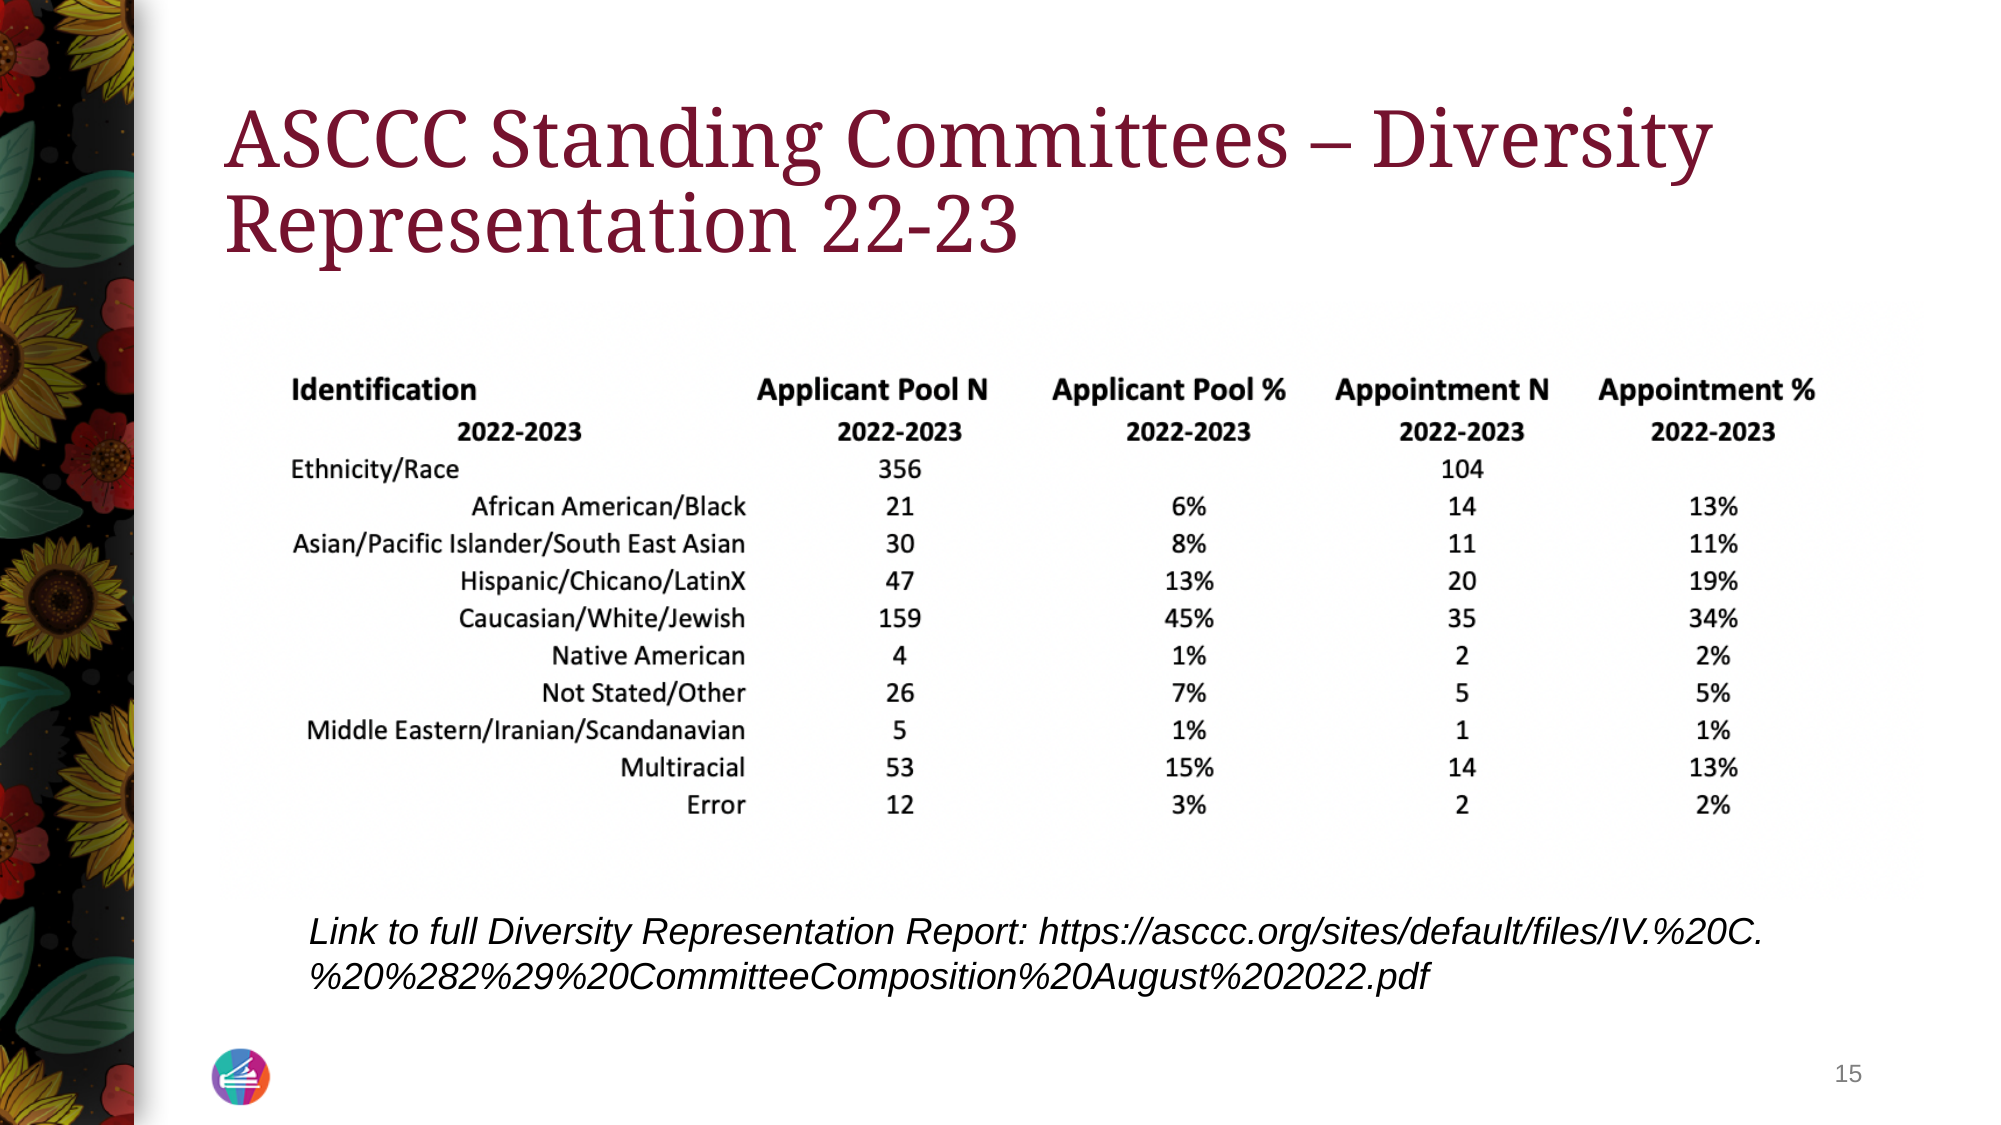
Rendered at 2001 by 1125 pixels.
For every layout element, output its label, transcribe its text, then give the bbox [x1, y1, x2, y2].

picture [0, 0, 134, 1125]
title ASCCC Standing Committees – Diversity Representation 22-23 [209, 59, 1858, 278]
slide_number 15 [1712, 1042, 1863, 1103]
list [219, 301, 1924, 900]
picture [209, 1046, 272, 1108]
text_box Link to full Diversity Representation Report: https://asccc.org/sites/default/files/IV.%20C.%20%282%29%20CommitteeComposition%20August%202022.pdf [294, 900, 1798, 1005]
